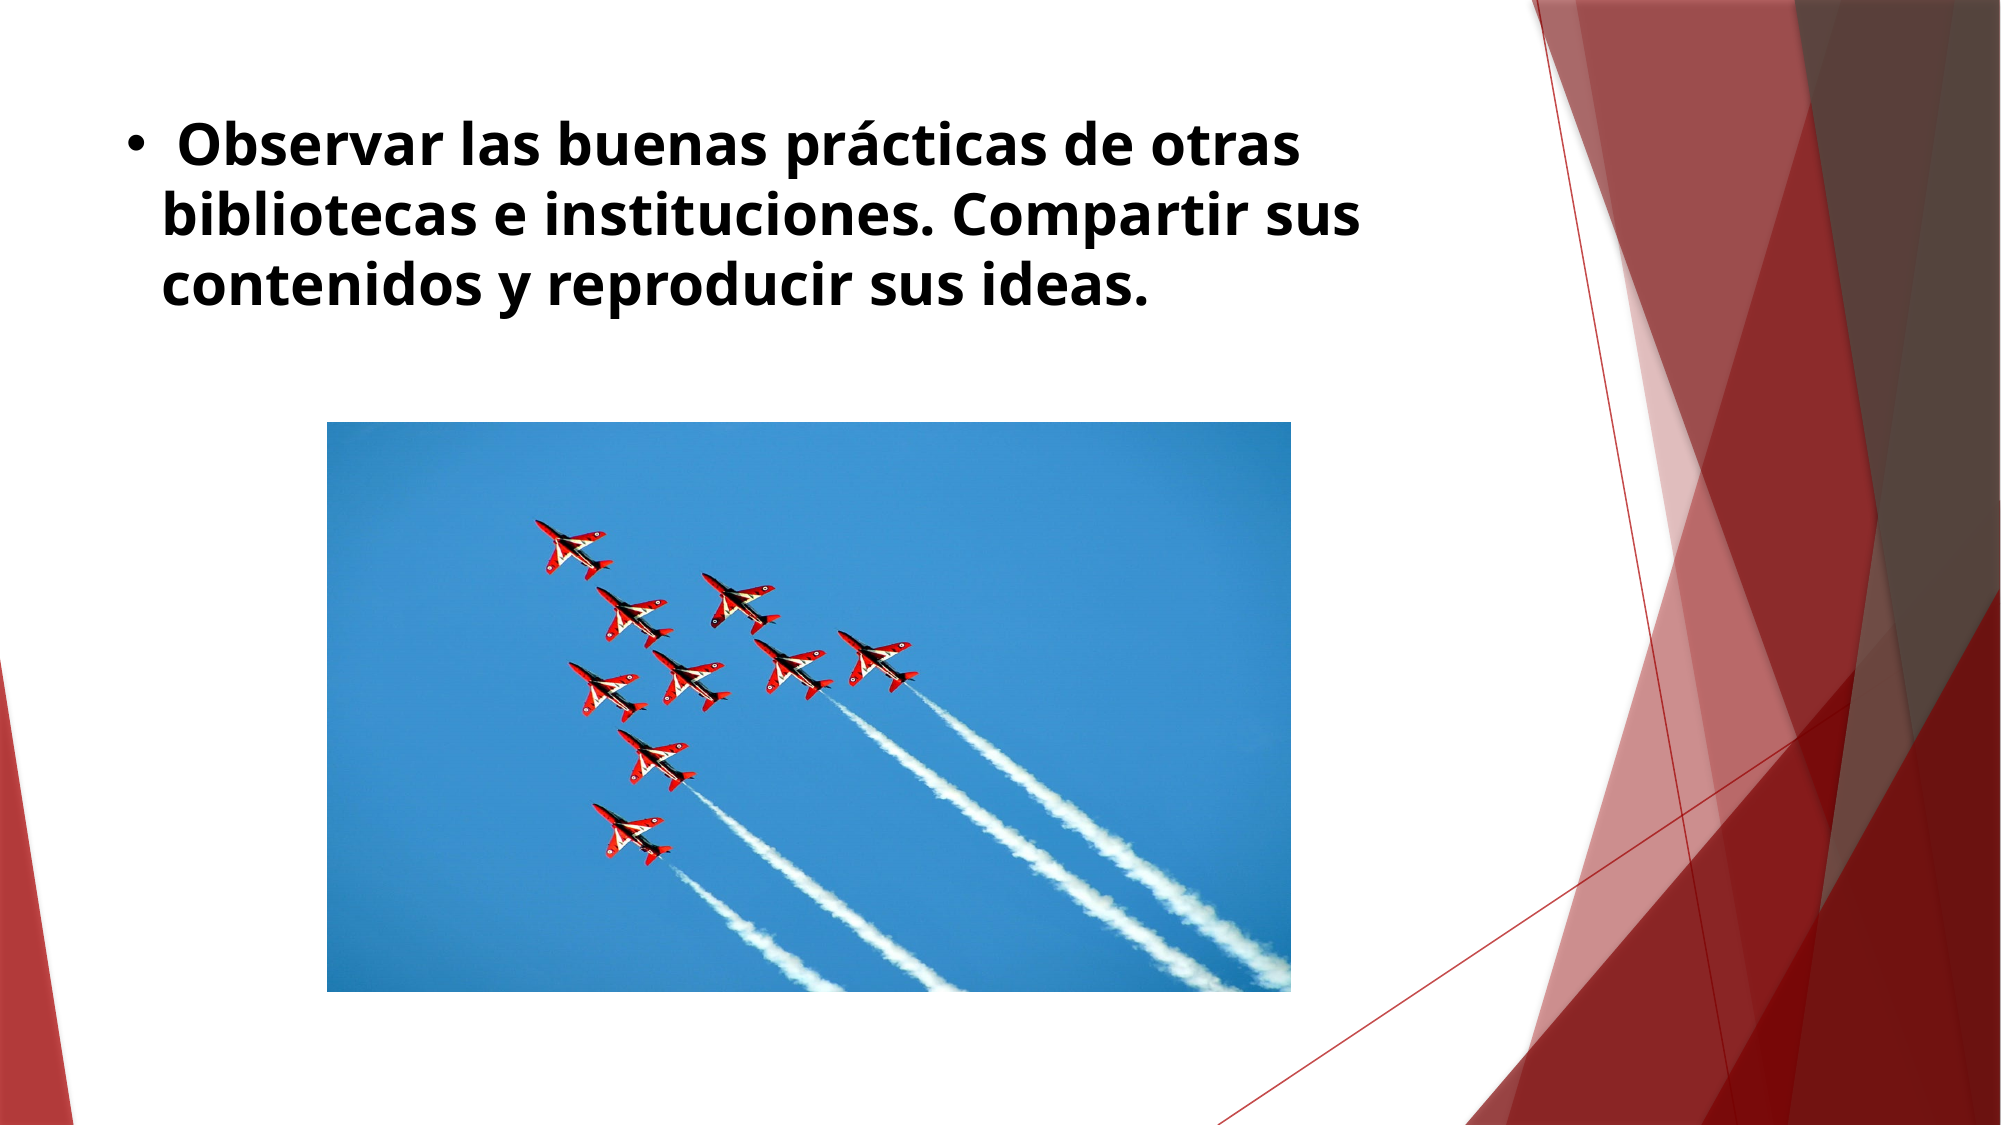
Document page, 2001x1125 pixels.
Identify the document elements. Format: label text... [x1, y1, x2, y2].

title Observar las buenas prácticas de otras bibliotecas e instituciones. Compartir sus contenidos y reproducir sus ideas. [111, 99, 1522, 348]
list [326, 422, 1292, 992]
